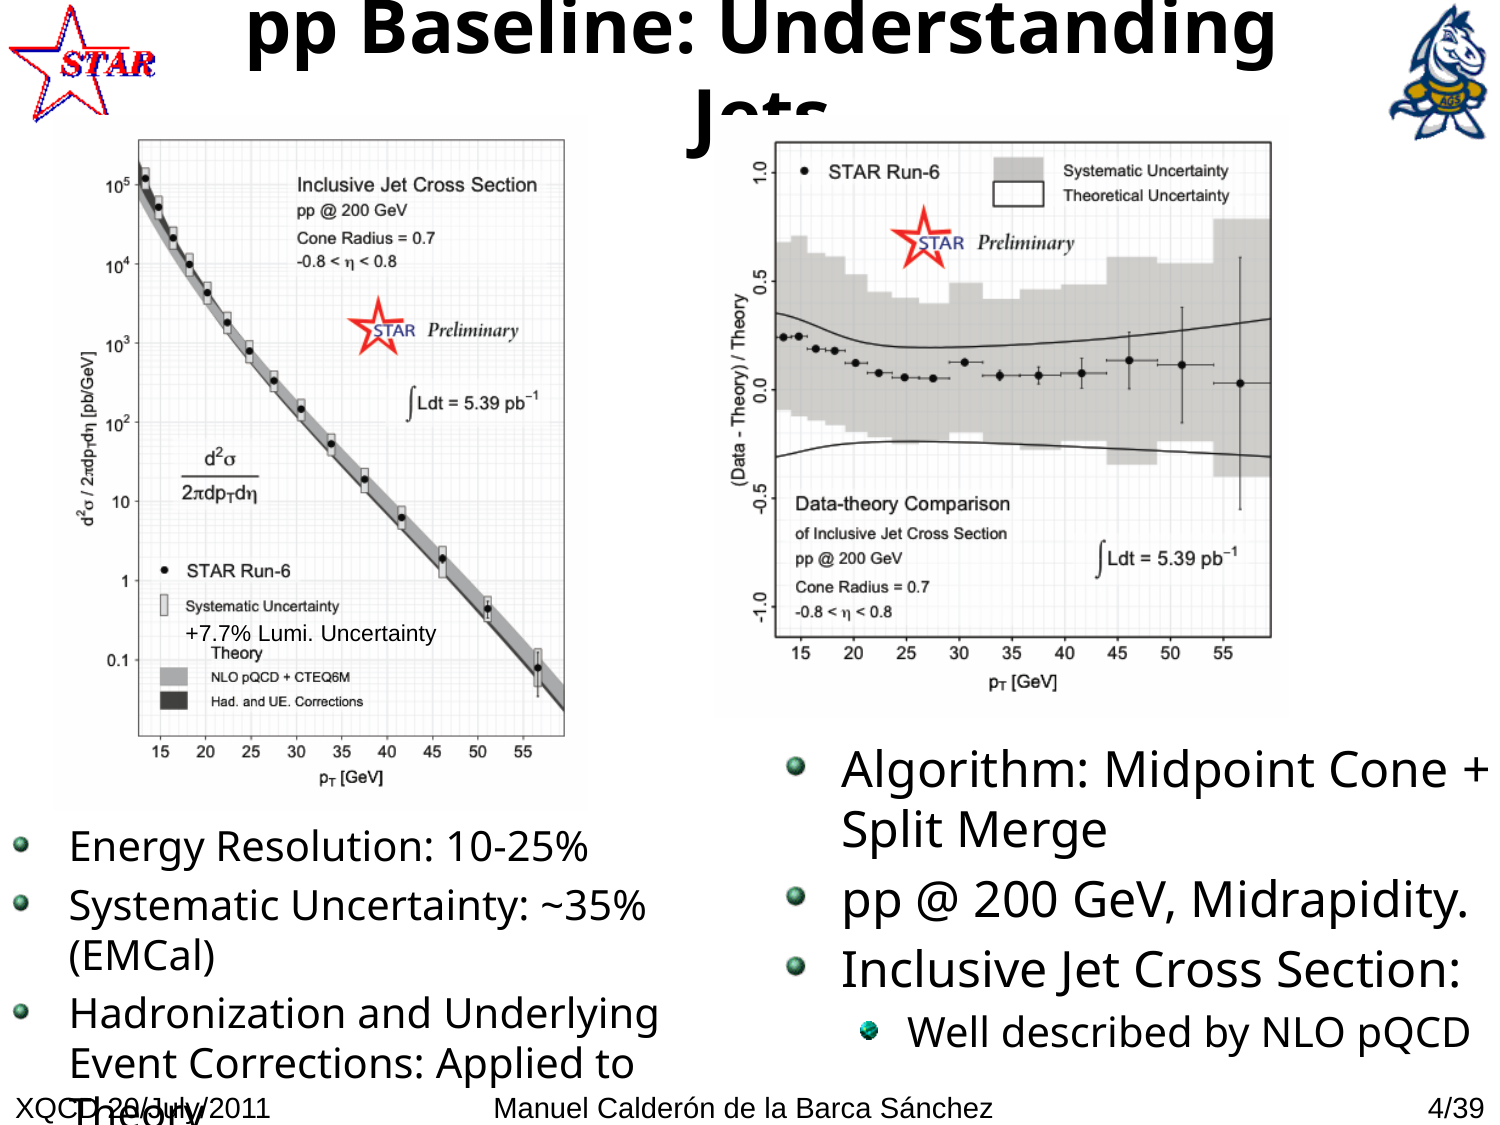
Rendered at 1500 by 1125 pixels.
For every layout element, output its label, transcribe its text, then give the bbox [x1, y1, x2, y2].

picture [785, 756, 807, 778]
picture [714, 115, 1289, 719]
picture [12, 1003, 30, 1021]
picture [1387, 0, 1500, 144]
picture [0, 0, 588, 811]
list Energy Resolution: 10-25% Systematic Uncertainty: ~35% (EMCal) Hadronization and Underlying Event Corrections: Applied to Theory [0, 812, 757, 1083]
slide_number XQCD 20/July/2011 [0, 1082, 350, 1125]
footer Manuel Calderón de la Barca Sánchez [419, 1082, 1069, 1125]
picture [785, 886, 807, 908]
text_box Algorithm: Midpoint Cone + Split Merge pp @ 200 GeV, Midrapidity. Inclusive Jet Cross Section: Well described by NLO pQCD [770, 729, 1500, 1059]
picture [785, 956, 807, 978]
slide_number 4/39 [1149, 1082, 1500, 1125]
picture [860, 1021, 878, 1040]
title pp Baseline: Understanding Jets [183, 0, 1341, 138]
picture [12, 836, 30, 854]
picture [12, 894, 30, 913]
